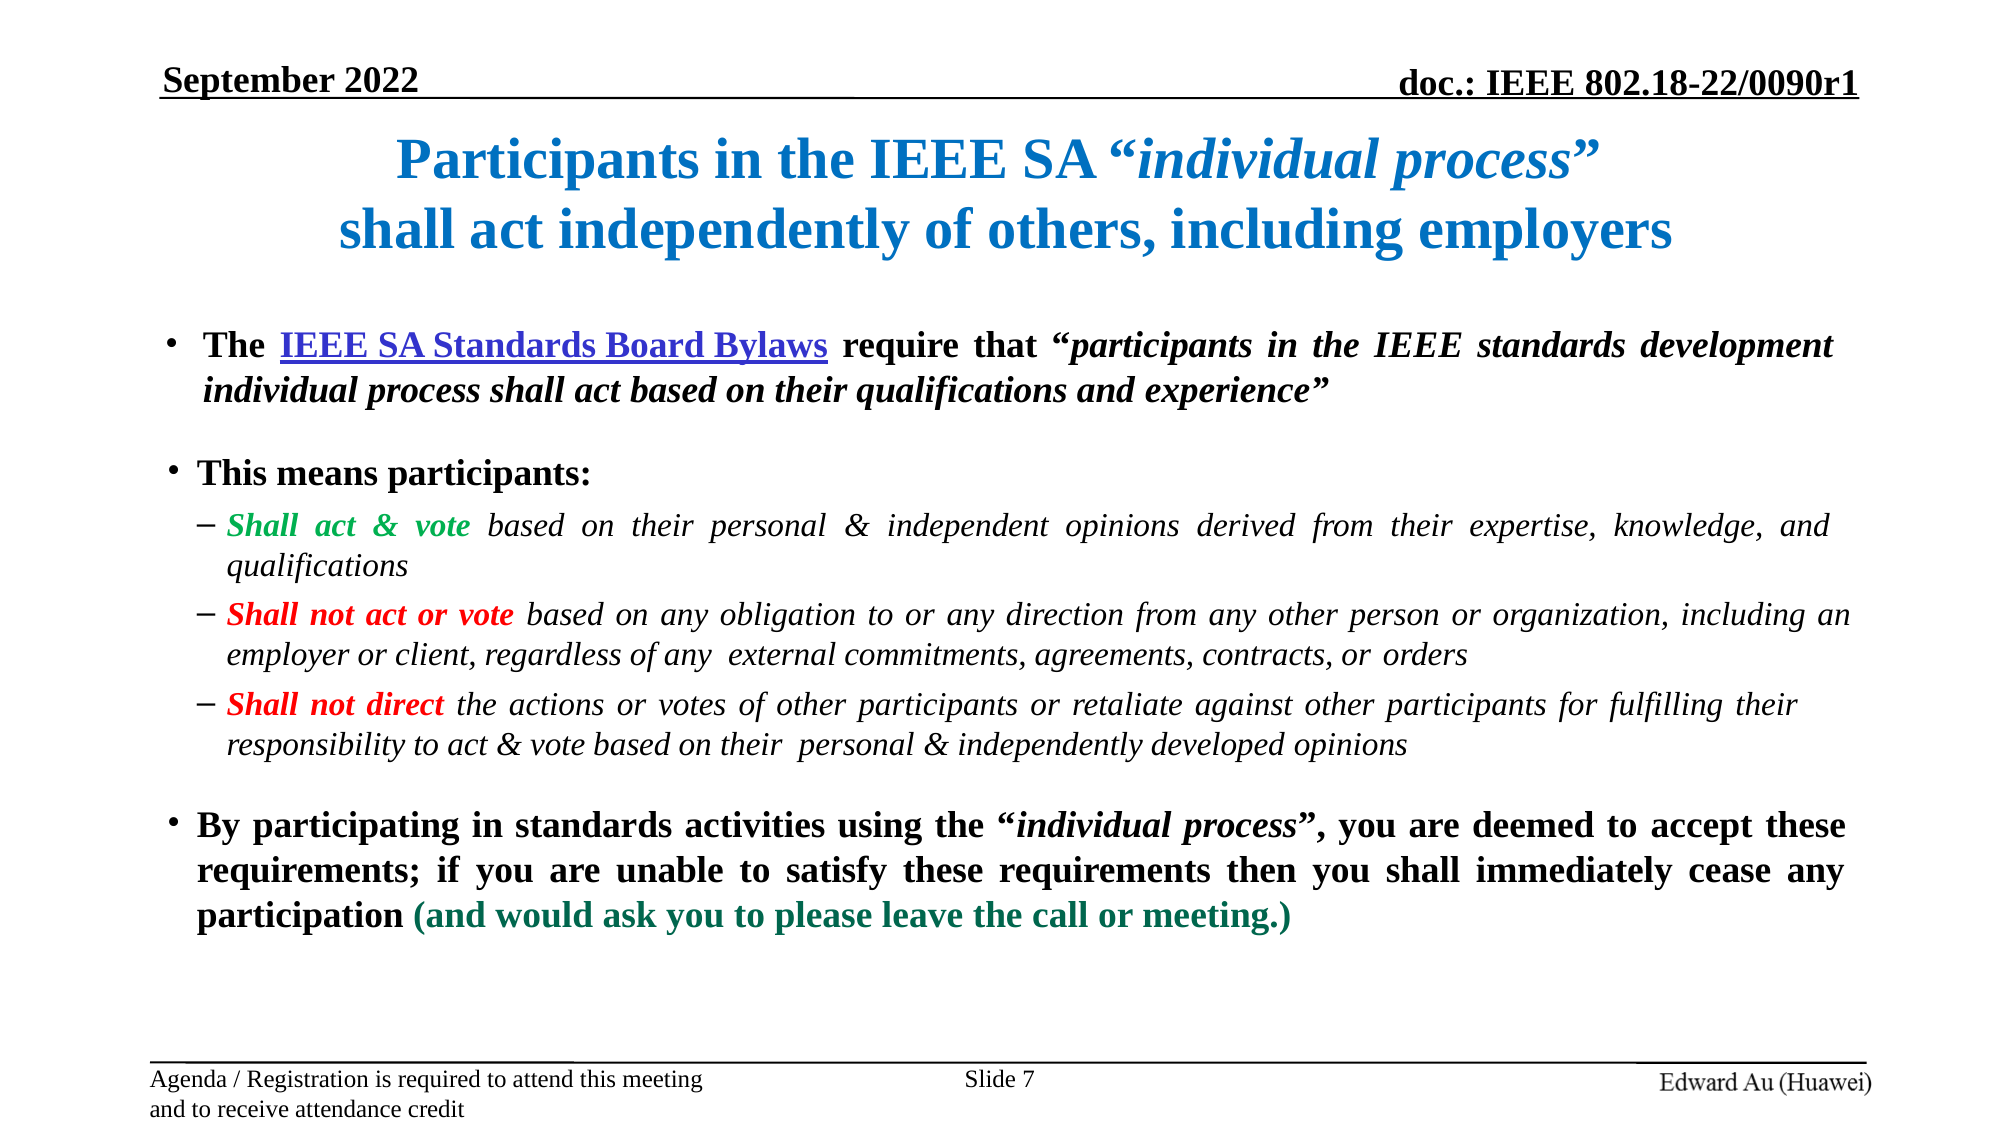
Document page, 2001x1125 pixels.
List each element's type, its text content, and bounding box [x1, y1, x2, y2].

title Participants in the IEEE SA “individual process” shall act independently of others, including employers [162, 104, 1851, 276]
list The IEEE SA Standards Board Bylaws require that “participants in the IEEE standards development individual process shall act based on their qualifications and experience” This means participants: Shall act & vote based on their personal & independent opinions derived from their expertise, knowledge, and qualifications Shall not act or vote based on any obligation to or any direction from any other person or organization, including an employer or client, regardless of any external commitments, agreements, contracts, or orders Shall not direct the actions or votes of other participants or retaliate against other participants for fulfilling their responsibility to act & vote based on their personal & independently developed opinions By participating in standards activities using the “individual process”, you are deemed to accept these requirements; if you are unable to satisfy these requirements then you shall immediately cease any participation (and would ask you to please leave the call or meeting.) [149, 312, 1869, 988]
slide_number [162, 54, 663, 101]
picture [1174, 1058, 1887, 1113]
slide_number Slide 7 [933, 1061, 1067, 1123]
